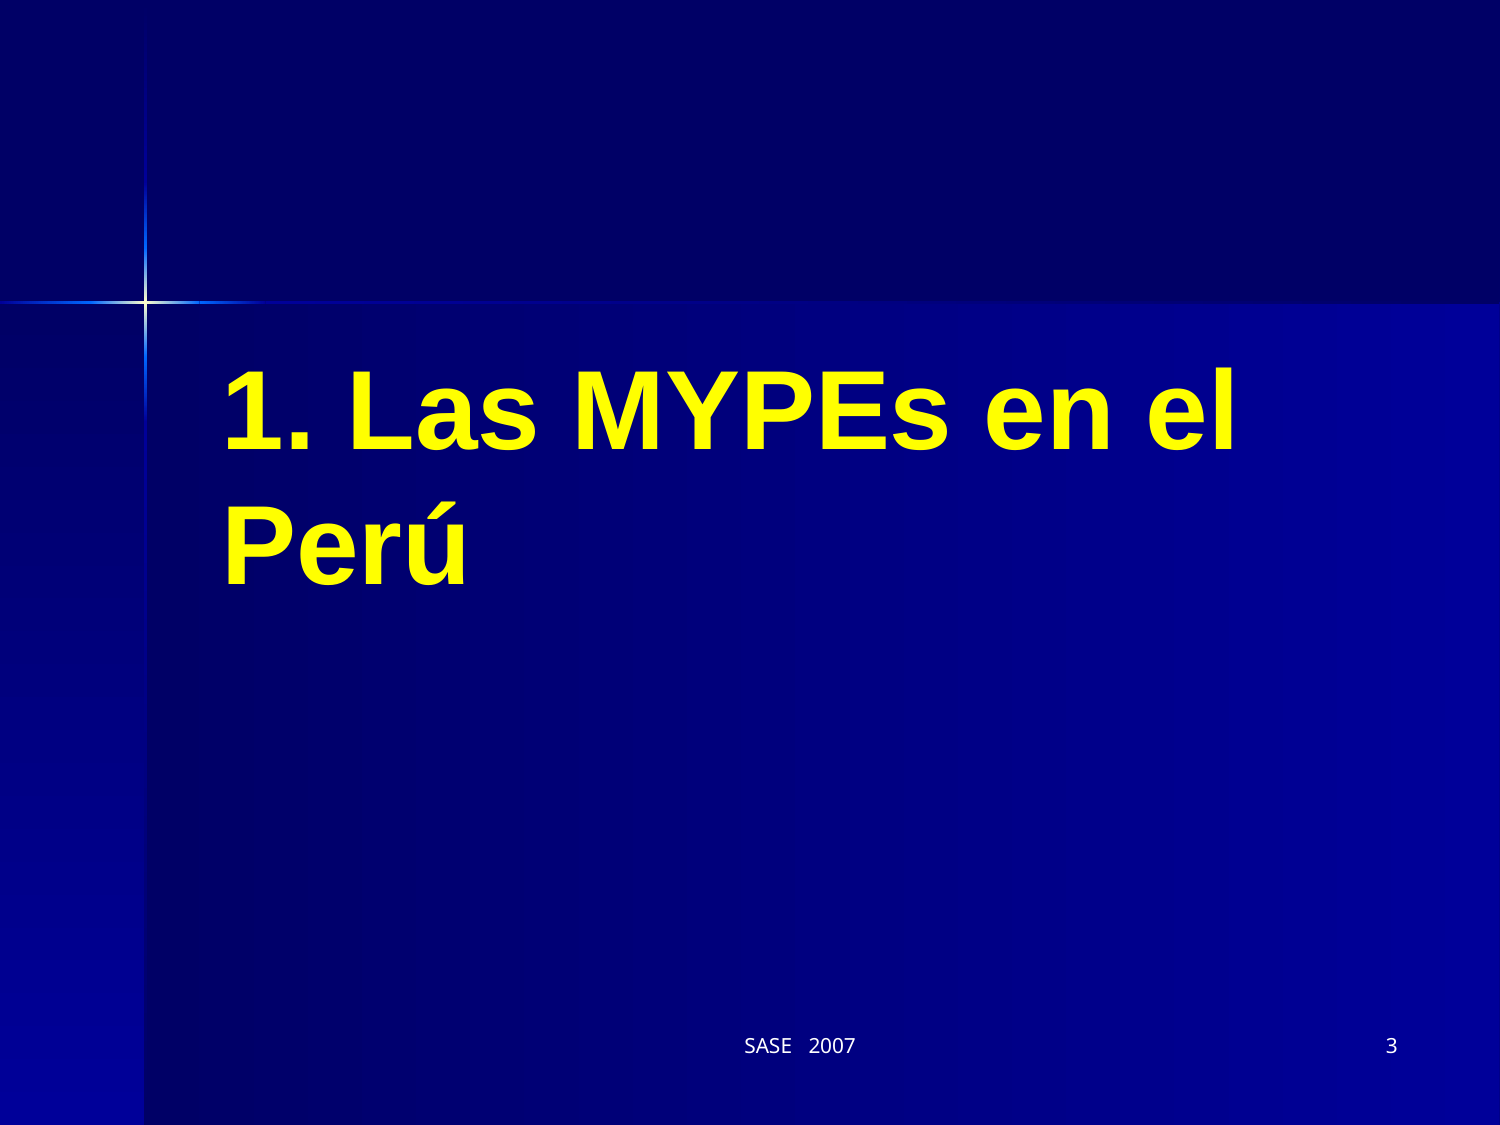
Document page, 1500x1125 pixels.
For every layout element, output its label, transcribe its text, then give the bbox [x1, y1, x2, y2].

title 1. Las MYPEs en el Perú [206, 328, 1482, 615]
footer SASE 2007 [562, 1024, 1038, 1101]
slide_number 3 [1099, 1024, 1413, 1101]
